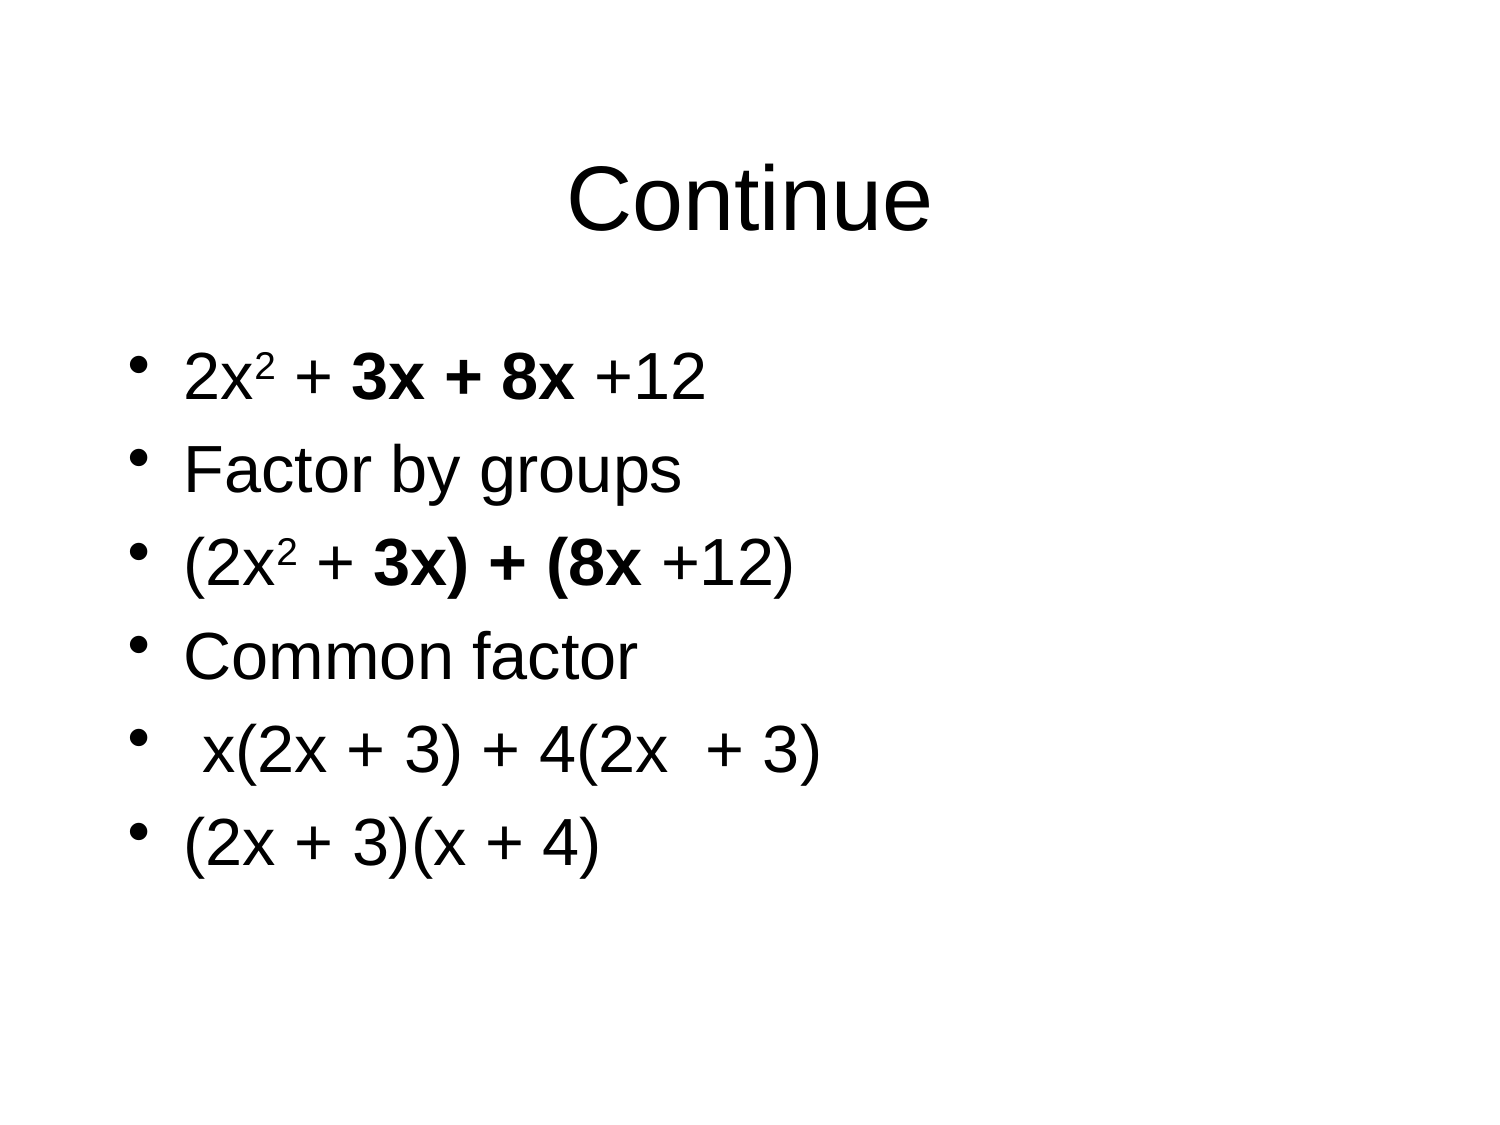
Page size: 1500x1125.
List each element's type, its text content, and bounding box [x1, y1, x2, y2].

list 2x2 + 3x + 8x +12 Factor by groups (2x2 + 3x) + (8x +12) Common factor x(2x + 3) + 4(2x + 3) (2x + 3)(x + 4) [112, 324, 1388, 1000]
title Continue [112, 99, 1388, 288]
